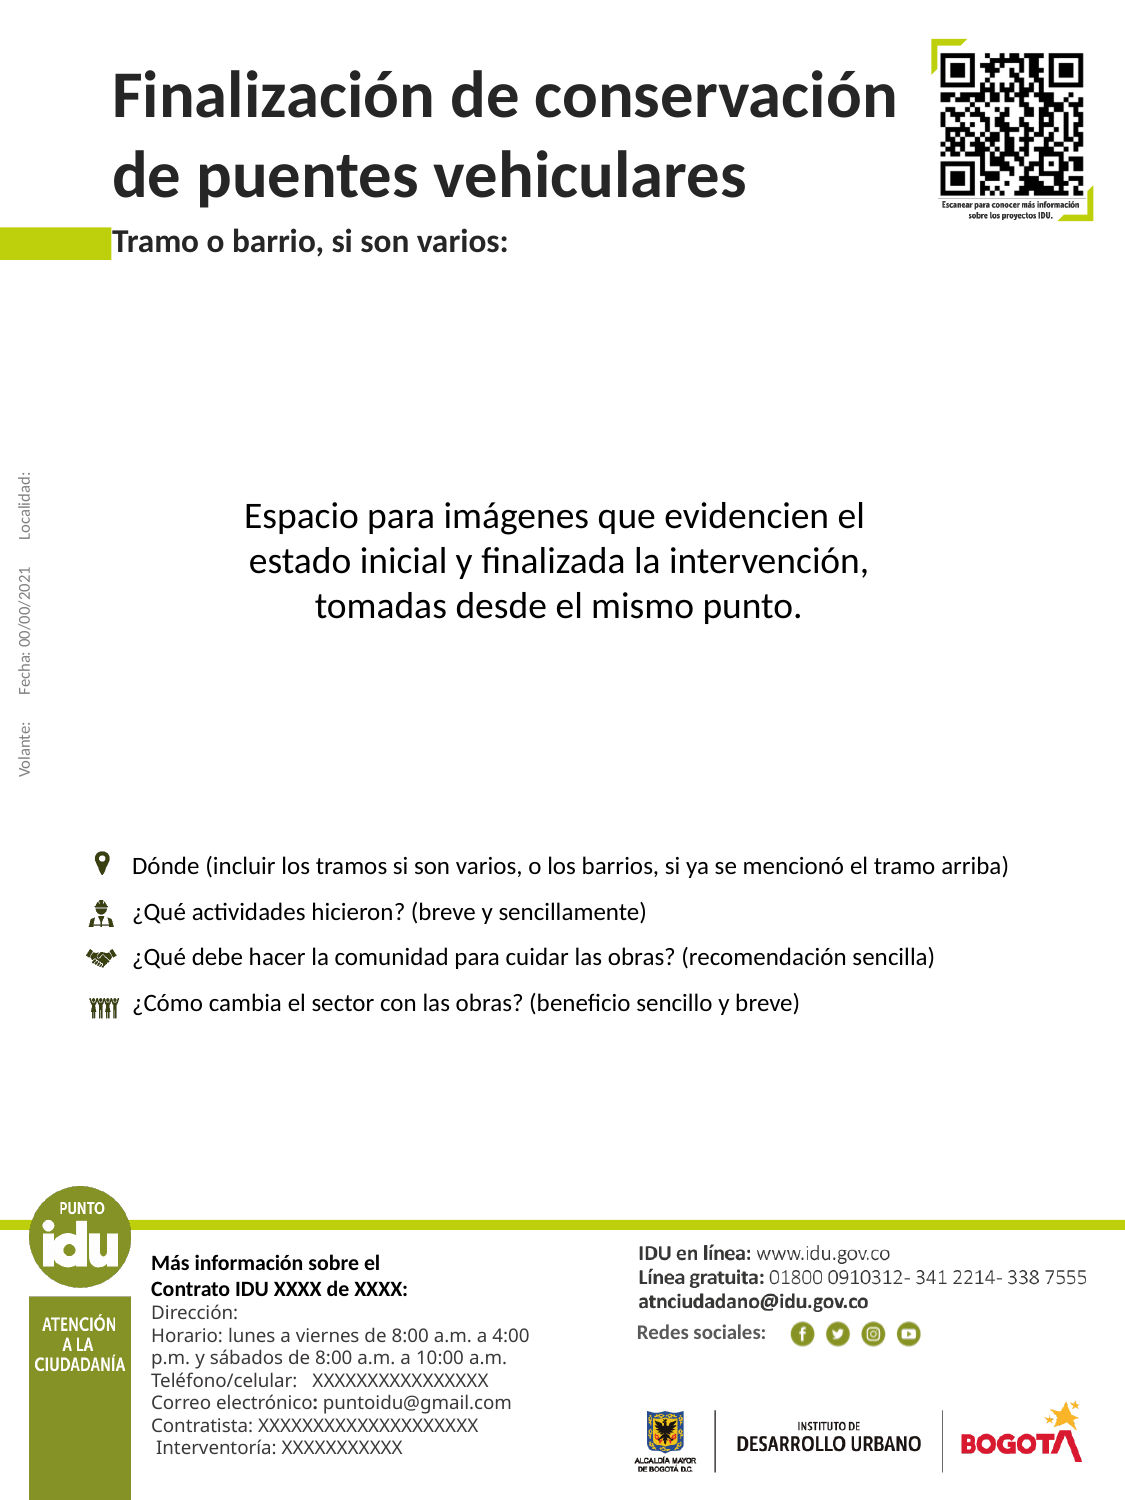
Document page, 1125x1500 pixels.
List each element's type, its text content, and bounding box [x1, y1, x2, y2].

picture [29, 1186, 131, 1500]
text_box Tramo o barrio, si son varios: [97, 218, 745, 267]
picture [613, 1220, 1125, 1371]
text_box Finalización de conservación de puentes vehiculares [97, 43, 1125, 218]
picture [87, 991, 121, 1025]
picture [612, 1378, 1125, 1500]
text_box Volante: Fecha: 00/00/2021 Localidad: [5, 36, 71, 793]
picture [84, 941, 118, 975]
text_box Espacio para imágenes que evidencien el estado inicial y finalizada la intervención, tomadas desde el mismo punto. [223, 484, 895, 634]
picture [85, 846, 119, 880]
picture [84, 898, 118, 932]
text_box Dónde (incluir los tramos si son varios, o los barrios, si ya se mencionó el tramo arriba) ¿Qué actividades hicieron? (breve y sencillamente) ¿Qué debe hacer la comunidad para cuidar las obras? (recomendación sencilla) ¿Cómo cambia el sector con las obras? (beneficio sencillo y breve) [117, 842, 1085, 1078]
text_box Más información sobre el Contrato IDU XXXX de XXXX: Dirección: Horario: lunes a viernes de 8:00 a.m. a 4:00 p.m. y sábados de 8:00 a.m. a 10:00 a.m. Teléfono/celular: XXXXXXXXXXXXXXXX Correo electrónico: puntoidu@gmail.com Contratista: XXXXXXXXXXXXXXXXXXXX Interventoría: XXXXXXXXXXX [136, 1241, 579, 1488]
